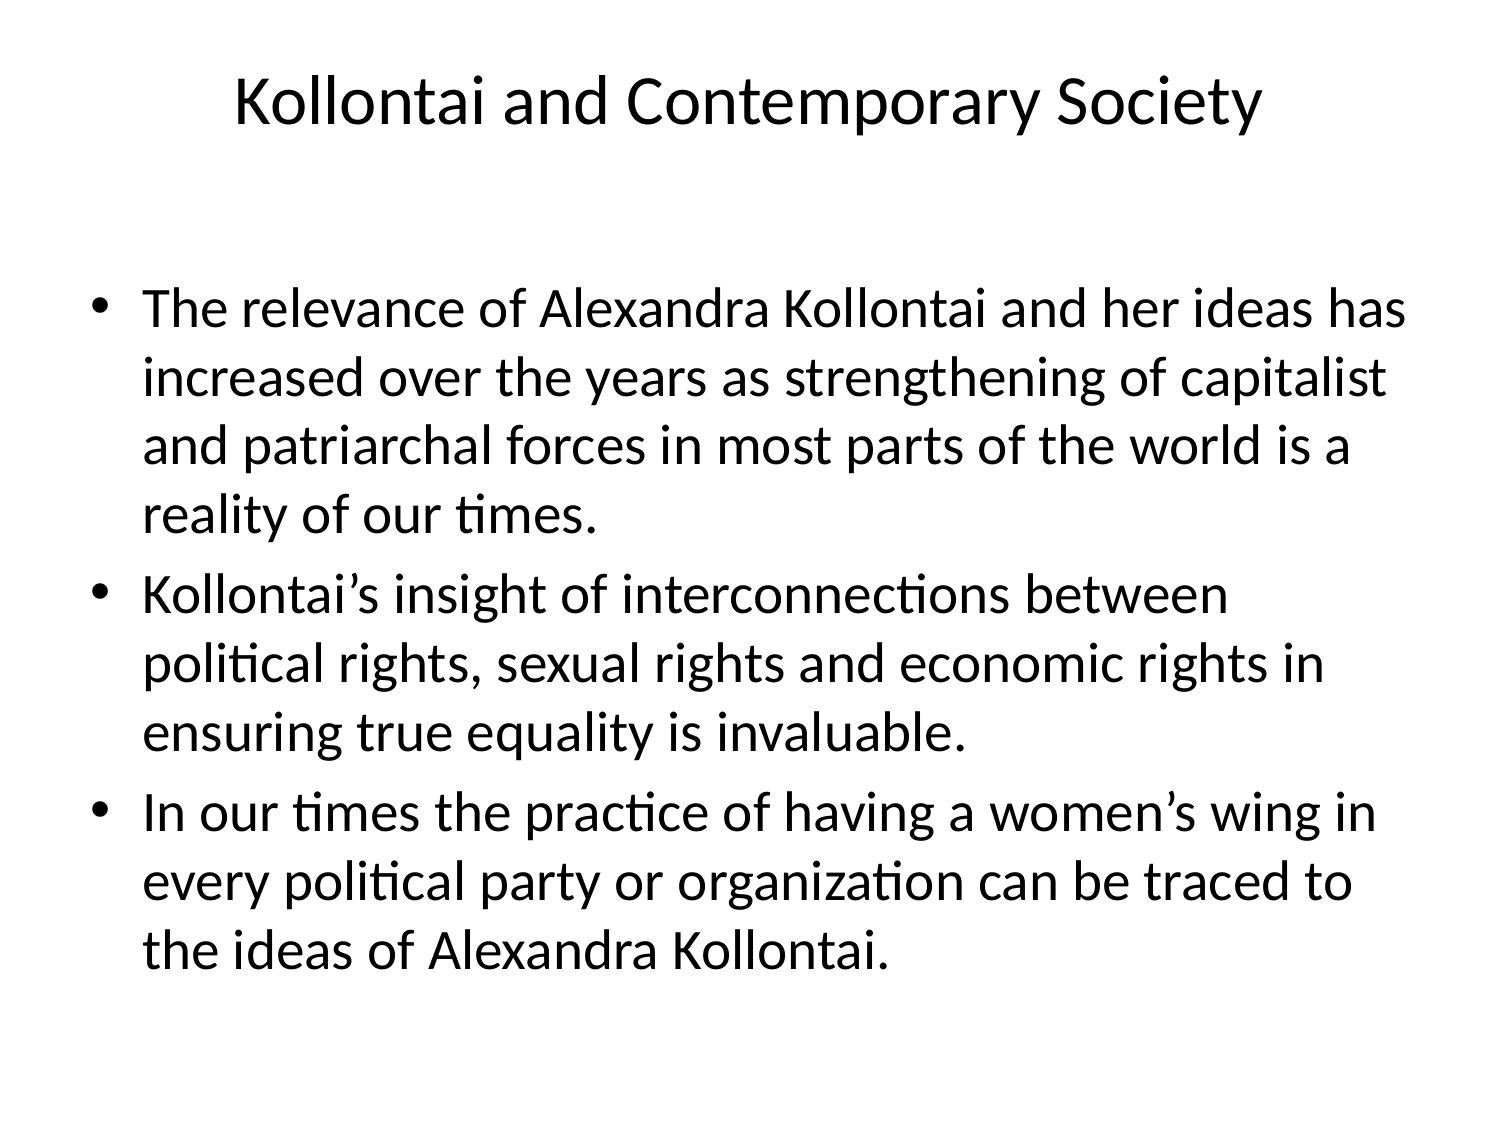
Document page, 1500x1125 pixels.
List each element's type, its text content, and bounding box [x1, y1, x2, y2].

title Kollontai and Contemporary Society [75, 45, 1425, 233]
list The relevance of Alexandra Kollontai and her ideas has increased over the years as strengthening of capitalist and patriarchal forces in most parts of the world is a reality of our times. Kollontai’s insight of interconnections between political rights, sexual rights and economic rights in ensuring true equality is invaluable. In our times the practice of having a women’s wing in every political party or organization can be traced to the ideas of Alexandra Kollontai. [75, 262, 1425, 1005]
